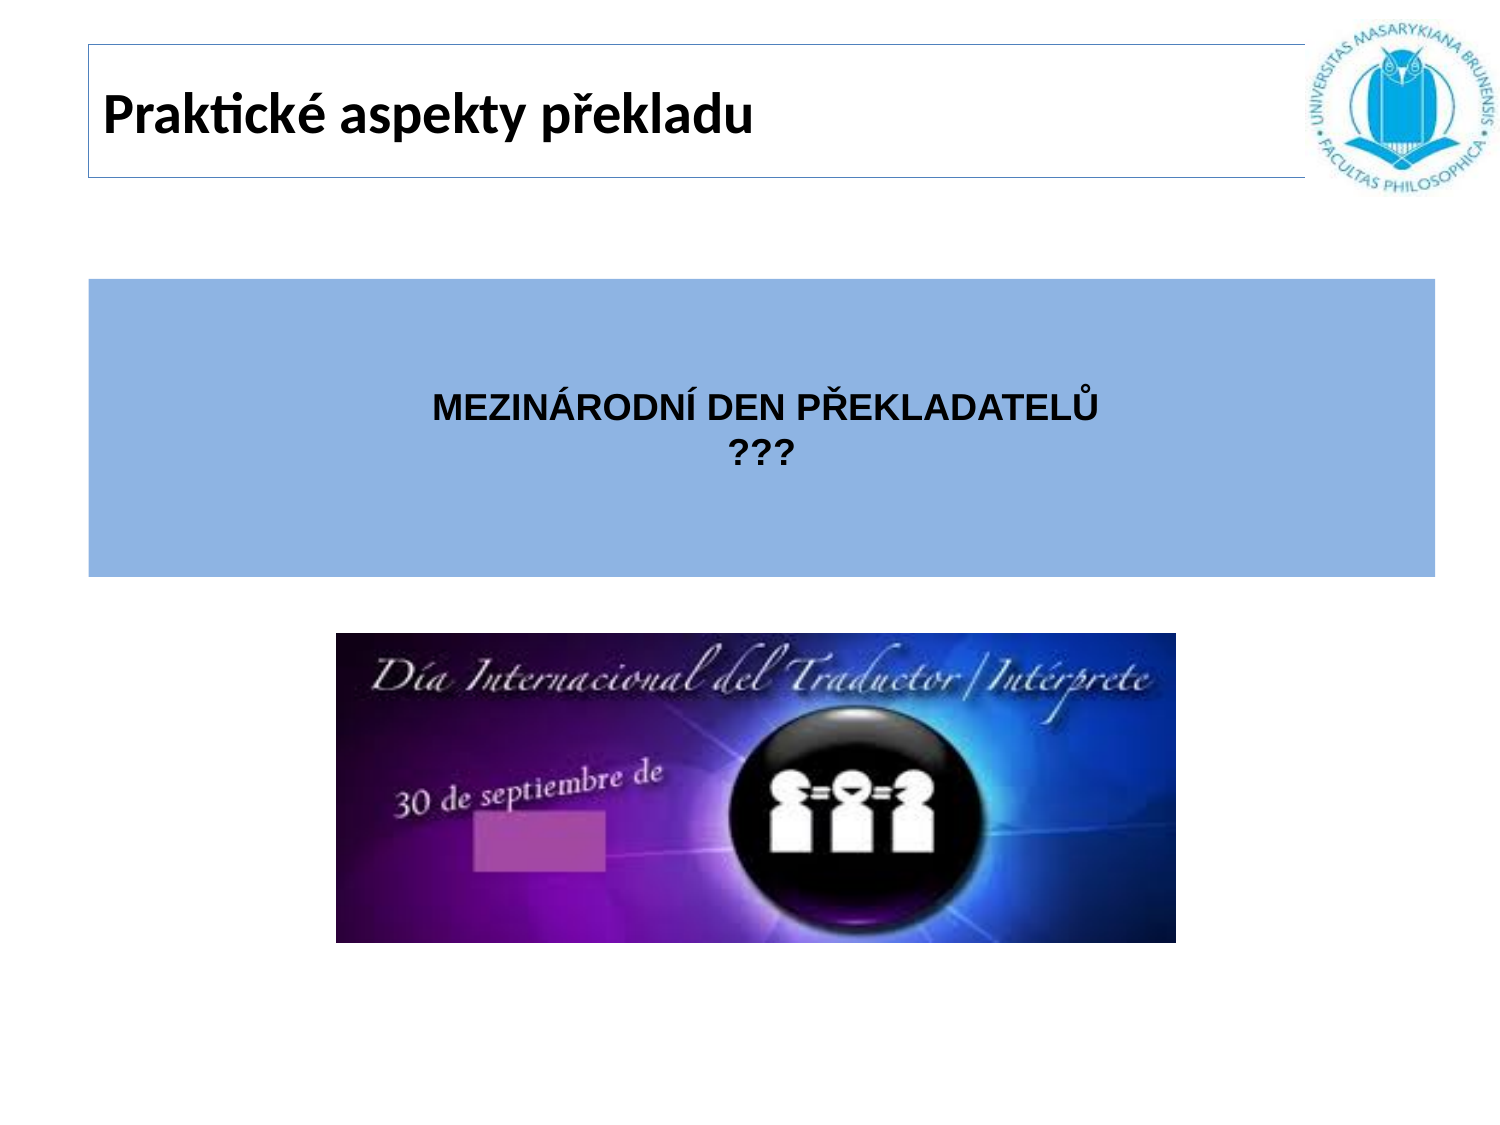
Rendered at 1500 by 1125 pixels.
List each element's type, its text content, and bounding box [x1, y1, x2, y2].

picture [1304, 18, 1500, 197]
picture [336, 633, 1176, 943]
text_box MEZINÁRODNÍ DEN PŘEKLADATELŮ ??? [88, 278, 1436, 577]
text_box Praktické aspekty překladu [88, 44, 1299, 178]
